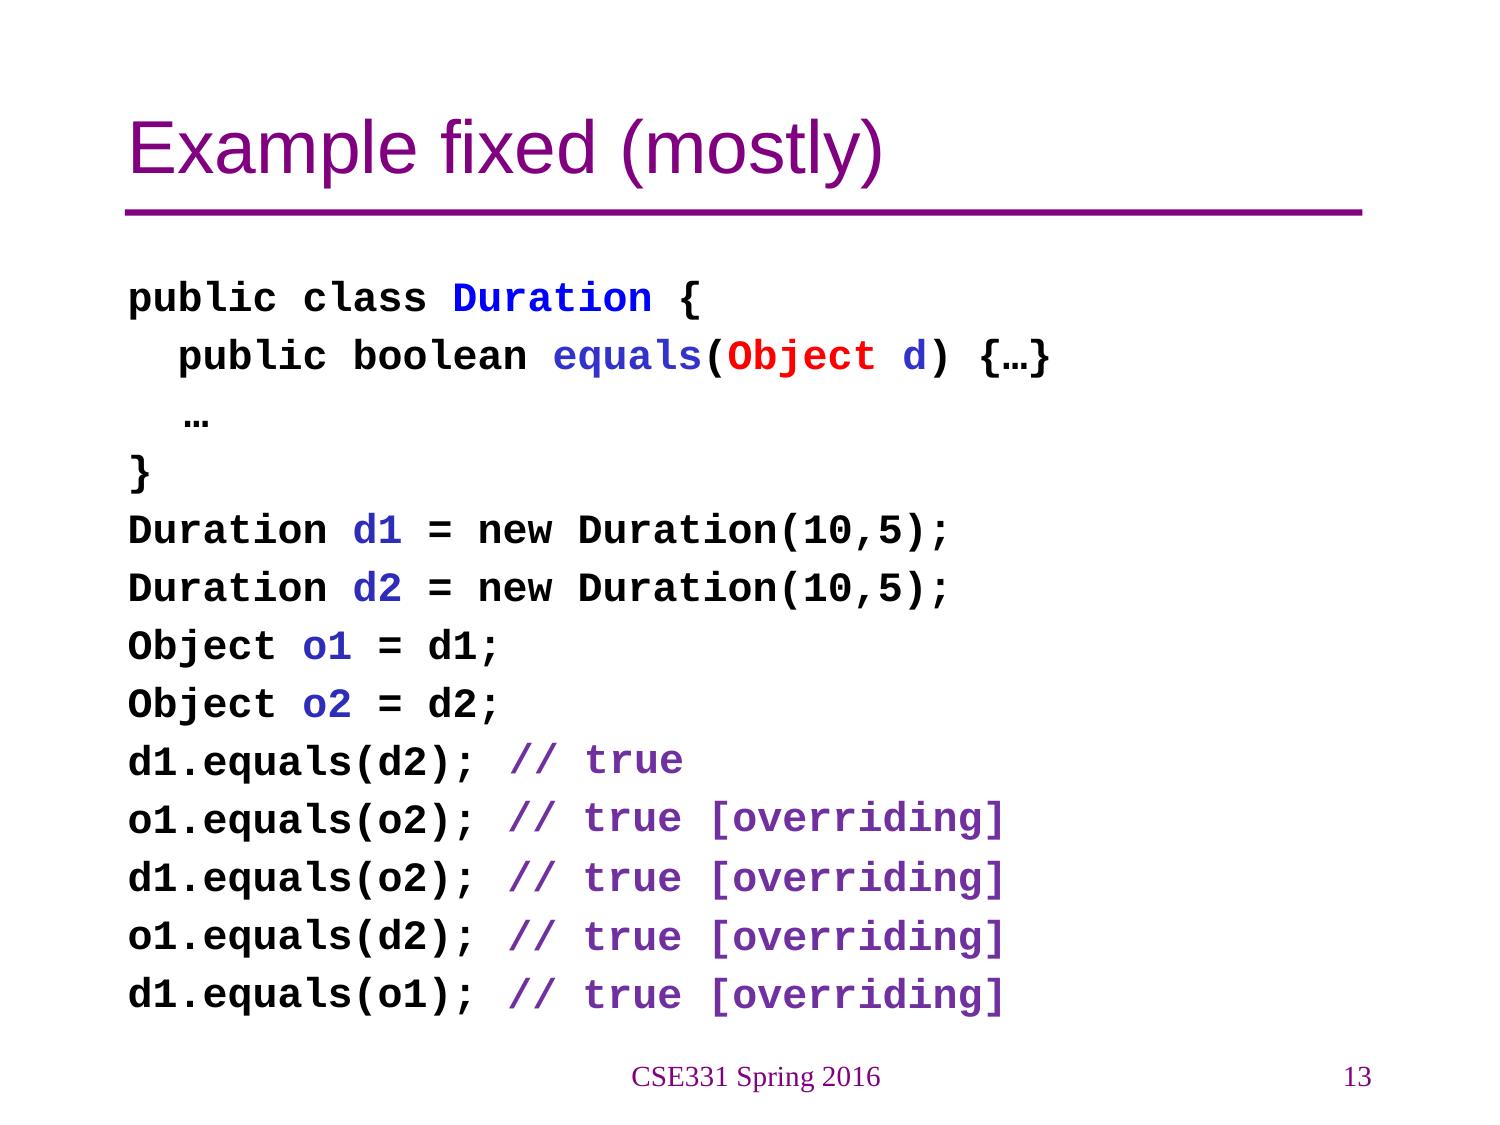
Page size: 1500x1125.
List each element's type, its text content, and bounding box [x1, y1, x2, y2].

text_box // true [494, 724, 699, 782]
slide_number 13 [1074, 1049, 1388, 1125]
text_box // true [overriding] [492, 959, 1023, 1025]
text_box // true [overriding] [492, 901, 1023, 959]
text_box // true [overriding] [492, 782, 1023, 842]
title Example fixed (mostly) [112, 50, 1388, 238]
text_box // true [overriding] [492, 842, 1023, 901]
list public class Duration { public boolean equals(Object d) {…} … } Duration d1 = new Duration(10,5); Duration d2 = new Duration(10,5); Object o1 = d1; Object o2 = d2; d1.equals(d2); o1.equals(o2); d1.equals(o2); o1.equals(d2); d1.equals(o1); [112, 262, 1388, 1050]
footer CSE331 Spring 2016 [474, 1049, 1038, 1125]
